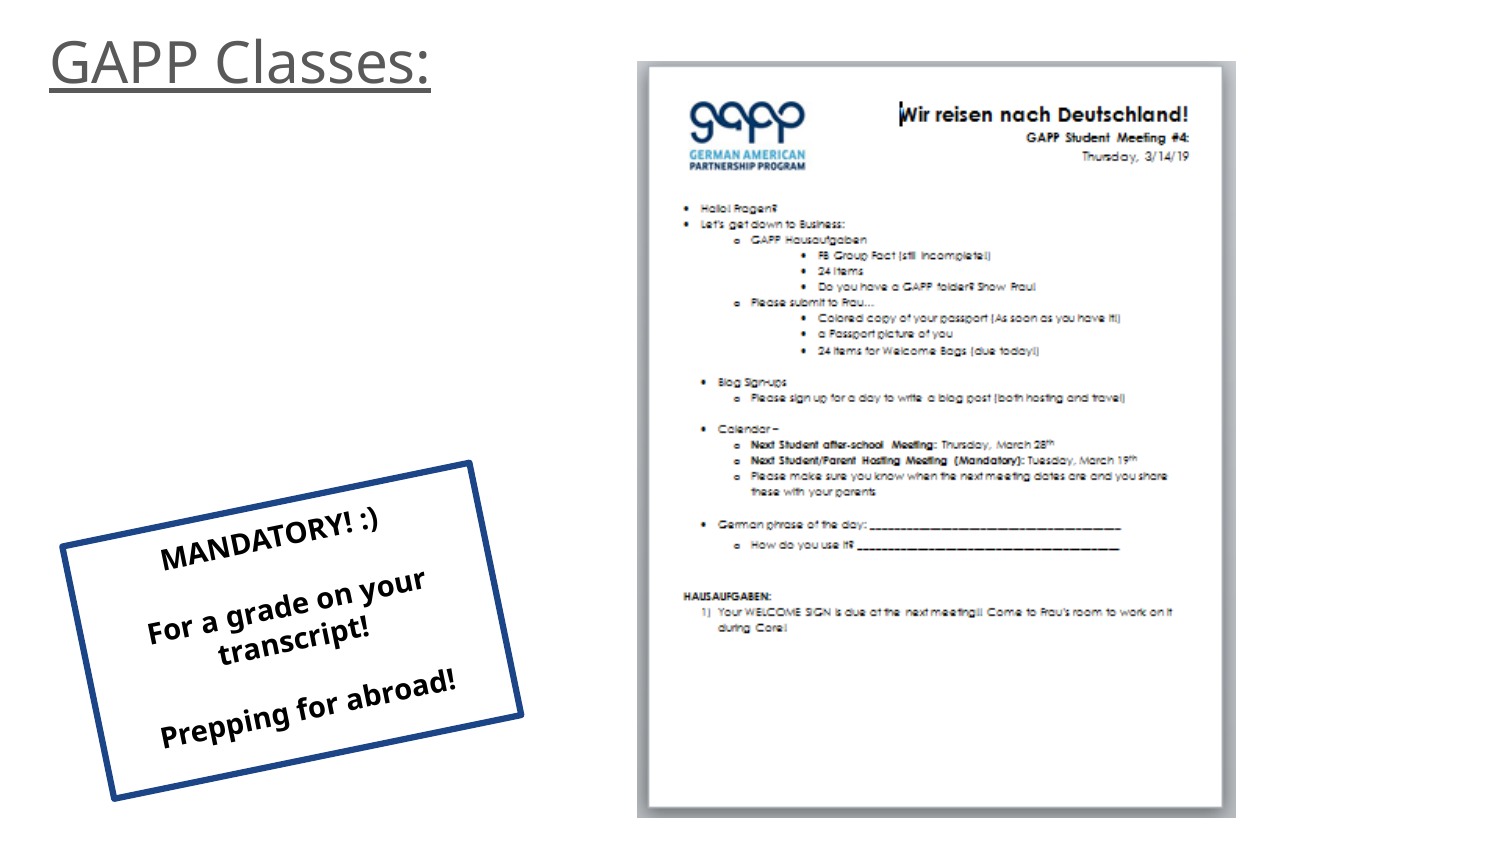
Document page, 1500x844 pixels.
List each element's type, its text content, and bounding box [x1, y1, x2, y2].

picture [636, 61, 1236, 819]
text_box MANDATORY! :) For a grade on your transcript! Prepping for abroad! [62, 462, 522, 799]
subtitle GAPP Classes: [34, 10, 1432, 834]
